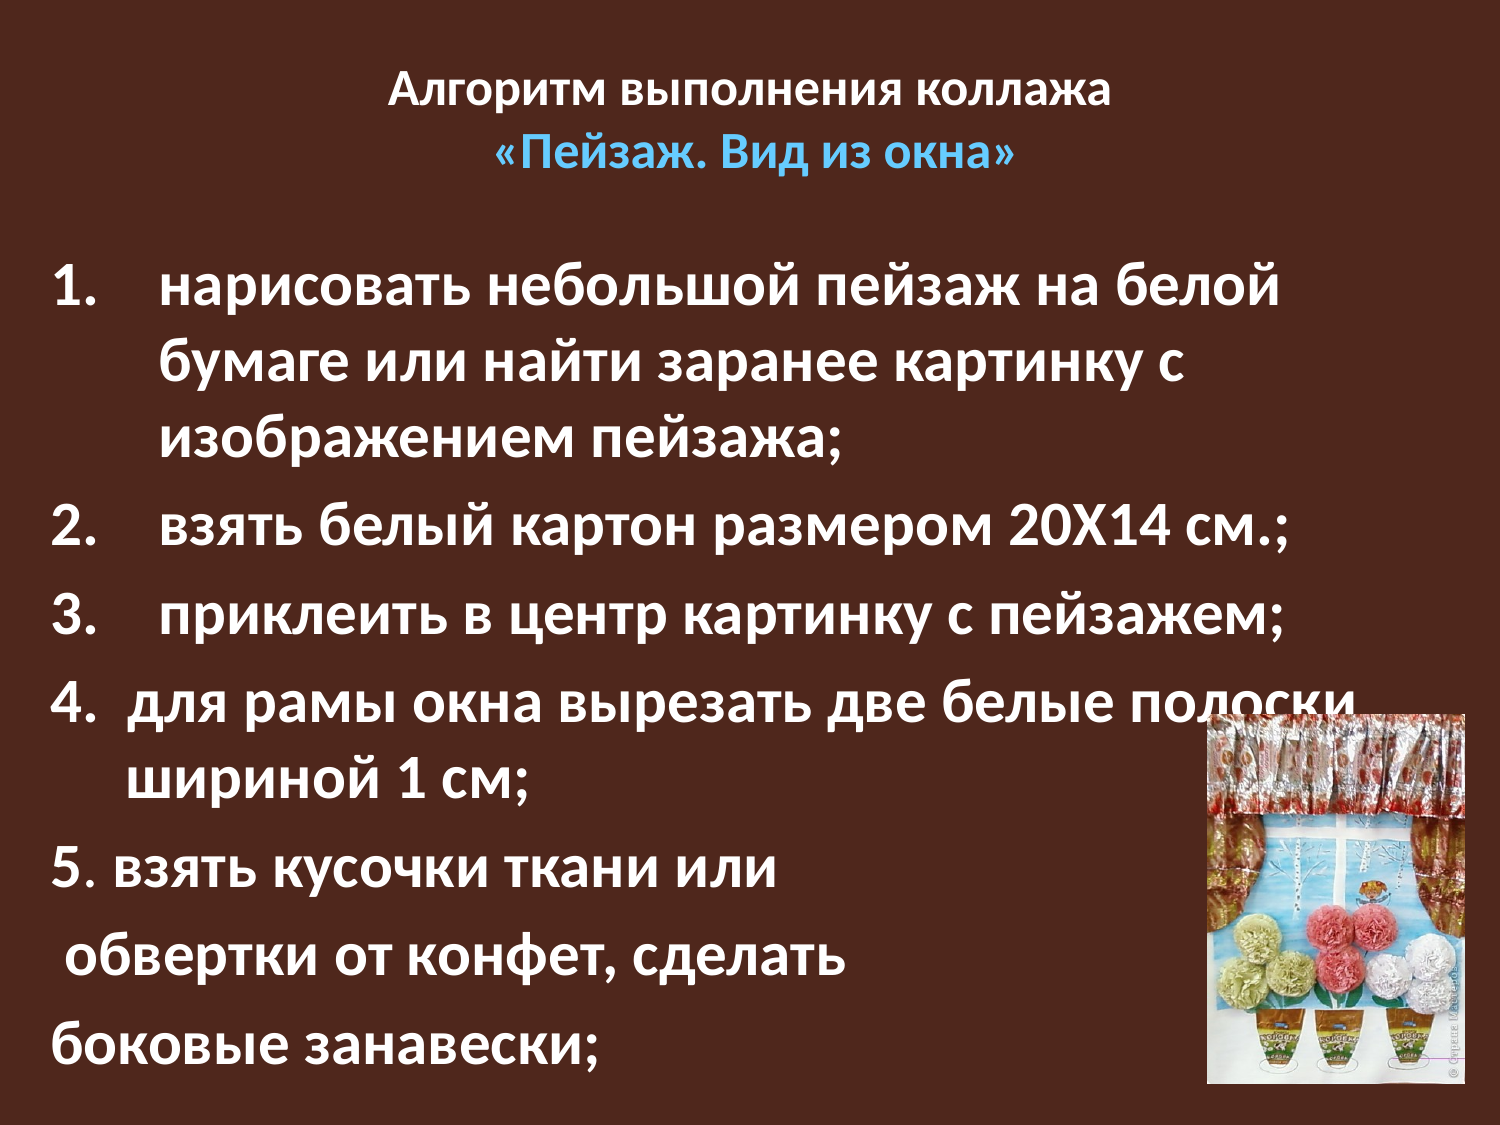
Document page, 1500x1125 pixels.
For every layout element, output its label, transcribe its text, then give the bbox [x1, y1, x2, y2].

list нарисовать небольшой пейзаж на белой бумаге или найти заранее картинку с изображением пейзажа; взять белый картон размером 20Х14 см.; приклеить в центр картинку с пейзажем; 4. для рамы окна вырезать две белые полоски шириной 1 см; 5. взять кусочки ткани или обвертки от конфет, сделать боковые занавески; [35, 234, 1466, 1090]
picture [1206, 714, 1466, 1084]
title Алгоритм выполнения коллажа «Пейзаж. Вид из окна» [35, 45, 1466, 188]
